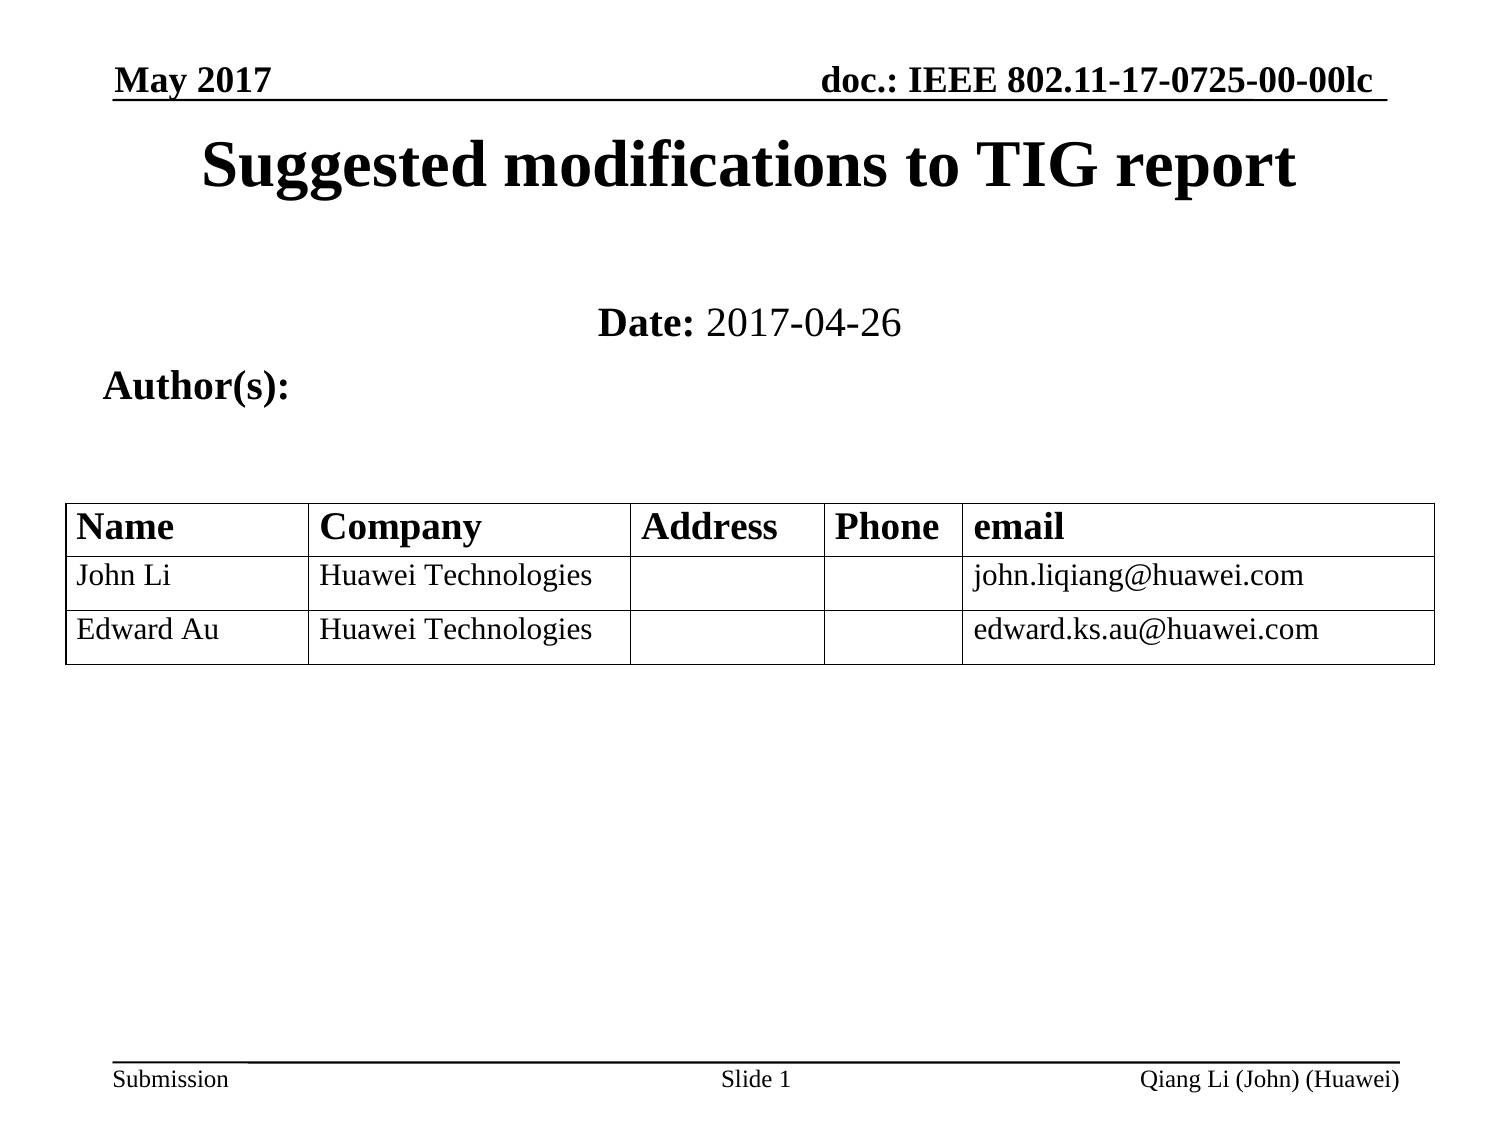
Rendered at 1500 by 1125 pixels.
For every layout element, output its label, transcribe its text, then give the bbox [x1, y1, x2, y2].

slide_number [114, 54, 274, 101]
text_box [51, 502, 1459, 785]
text_box Author(s): [87, 349, 325, 413]
footer Qiang Li (John) (Huawei) [1137, 1062, 1401, 1094]
text_box Date: 2017-04-26 [112, 288, 1388, 350]
slide_number Slide 1 [712, 1061, 800, 1093]
text_box Suggested modifications to TIG report [112, 112, 1388, 288]
